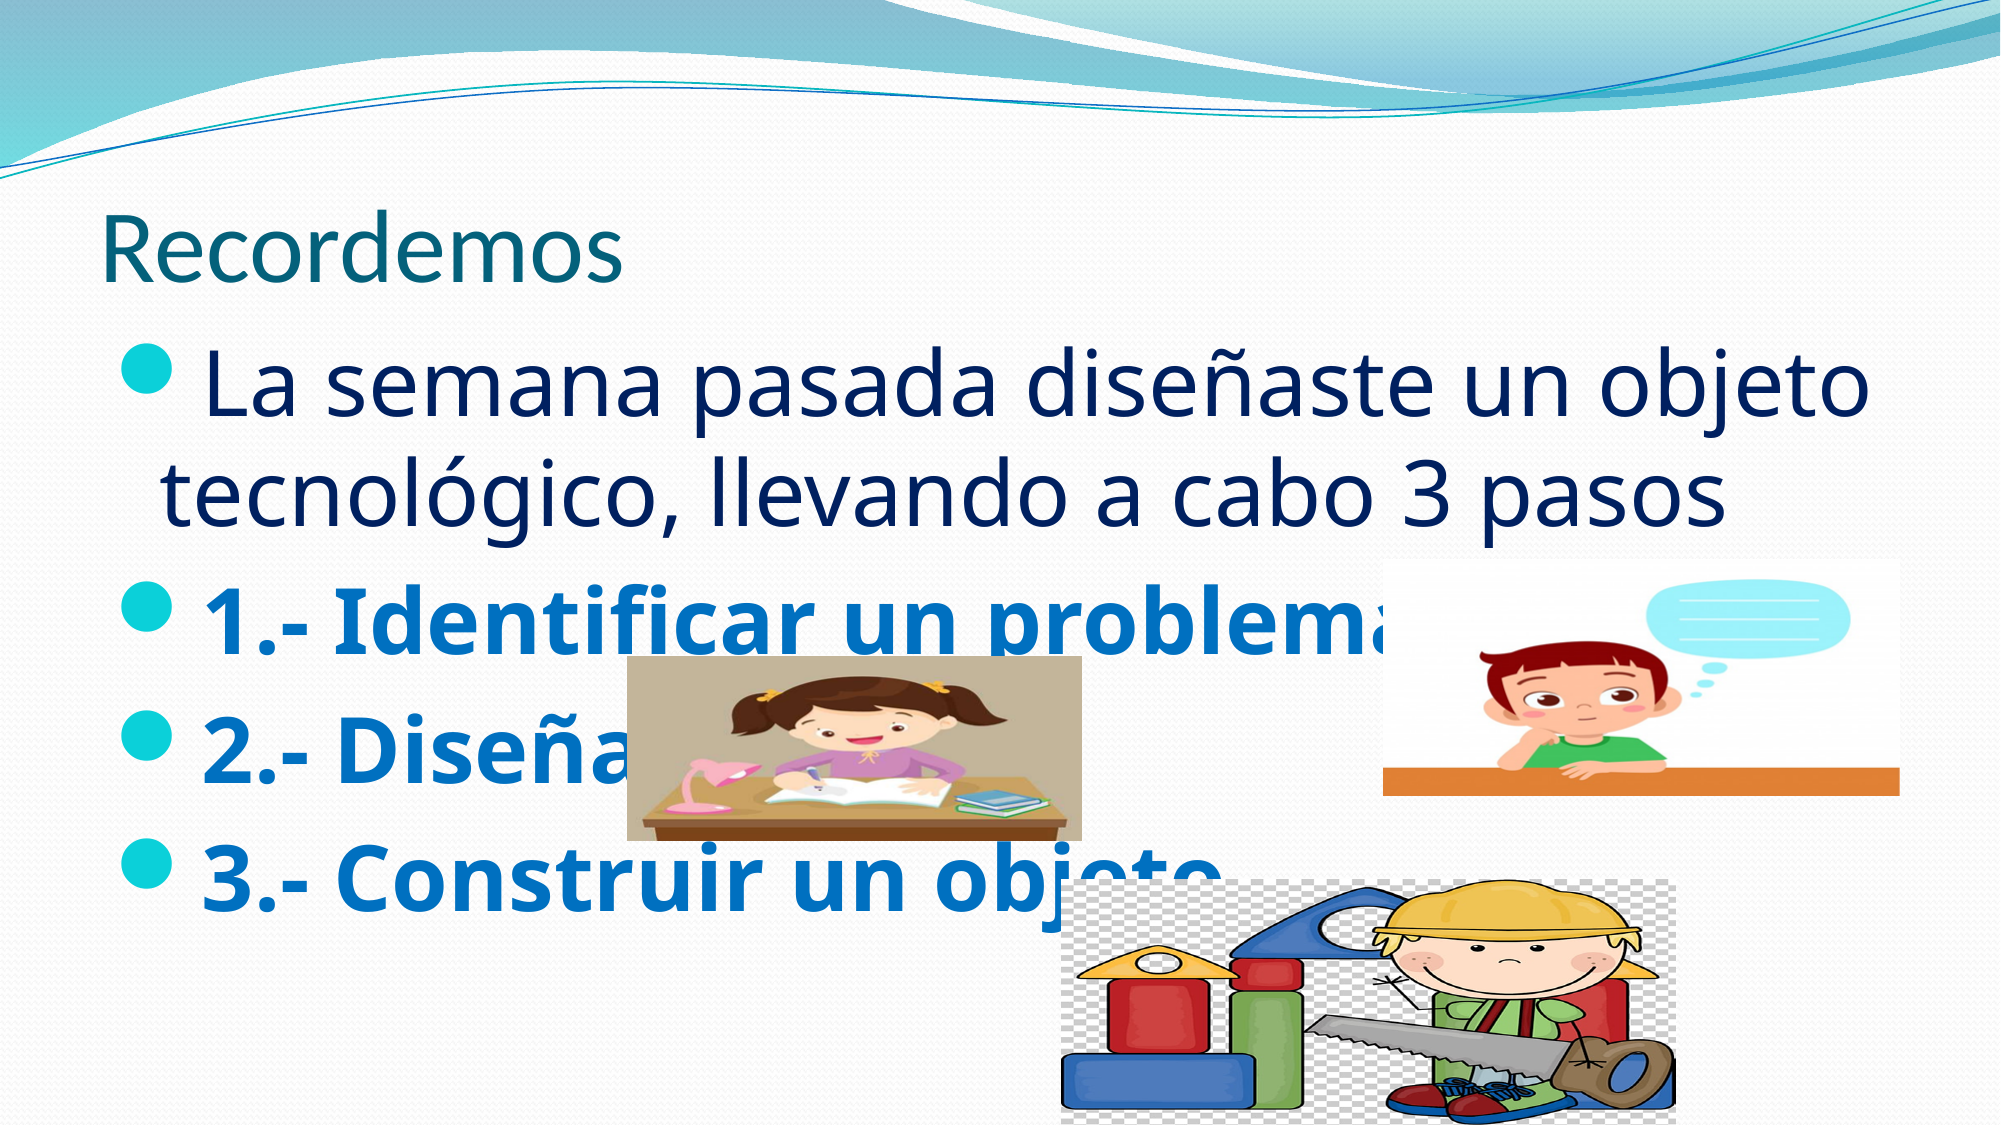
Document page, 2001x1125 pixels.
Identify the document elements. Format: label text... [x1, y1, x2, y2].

picture [1383, 559, 1901, 796]
picture [1060, 878, 1676, 1125]
picture [627, 656, 1082, 842]
list La semana pasada diseñaste un objeto tecnológico, llevando a cabo 3 pasos 1.- Identificar un problema. 2.- Diseñar. 3.- Construir un objeto. [99, 317, 1900, 1038]
title Recordemos [99, 115, 1900, 303]
